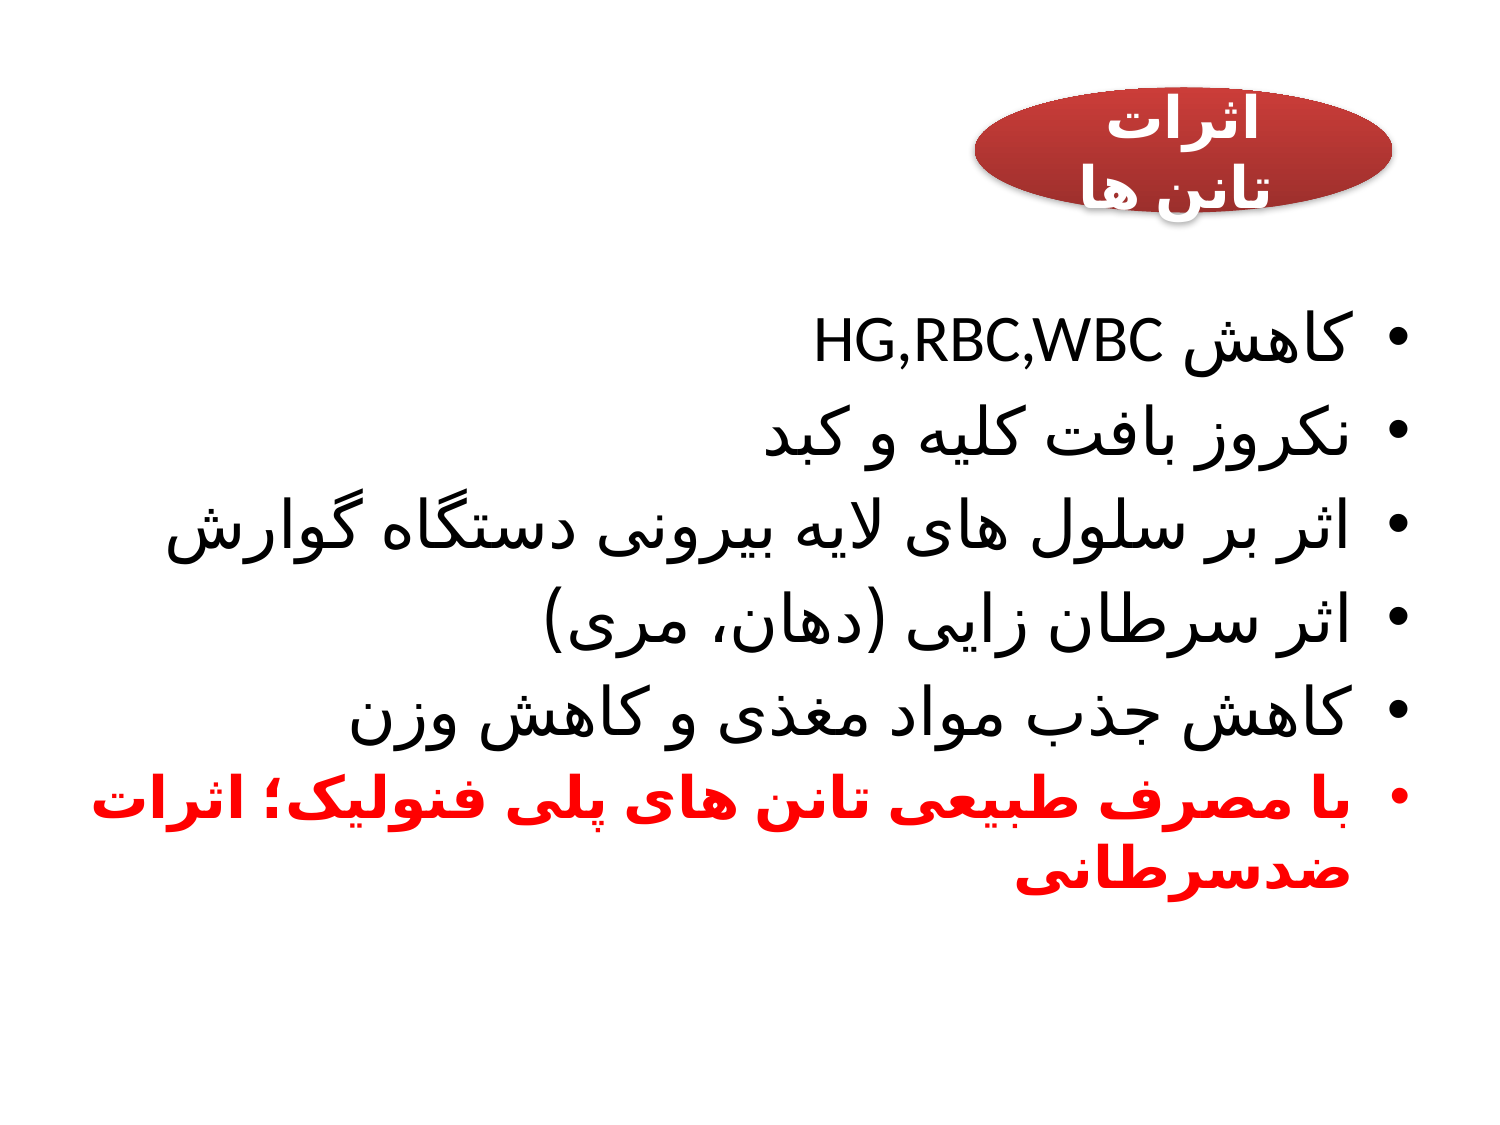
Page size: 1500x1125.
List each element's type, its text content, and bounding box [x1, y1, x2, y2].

text_box اثرات تانن ها [974, 87, 1393, 213]
list کاهش HG,RBC,WBC نکروز بافت کلیه و کبد اثر بر سلول های لایه بیرونی دستگاه گوارش اثر سرطان زایی (دهان، مری) کاهش جذب مواد مغذی و کاهش وزن با مصرف طبیعی تانن های پلی فنولیک؛ اثرات ضدسرطانی [75, 287, 1425, 1005]
